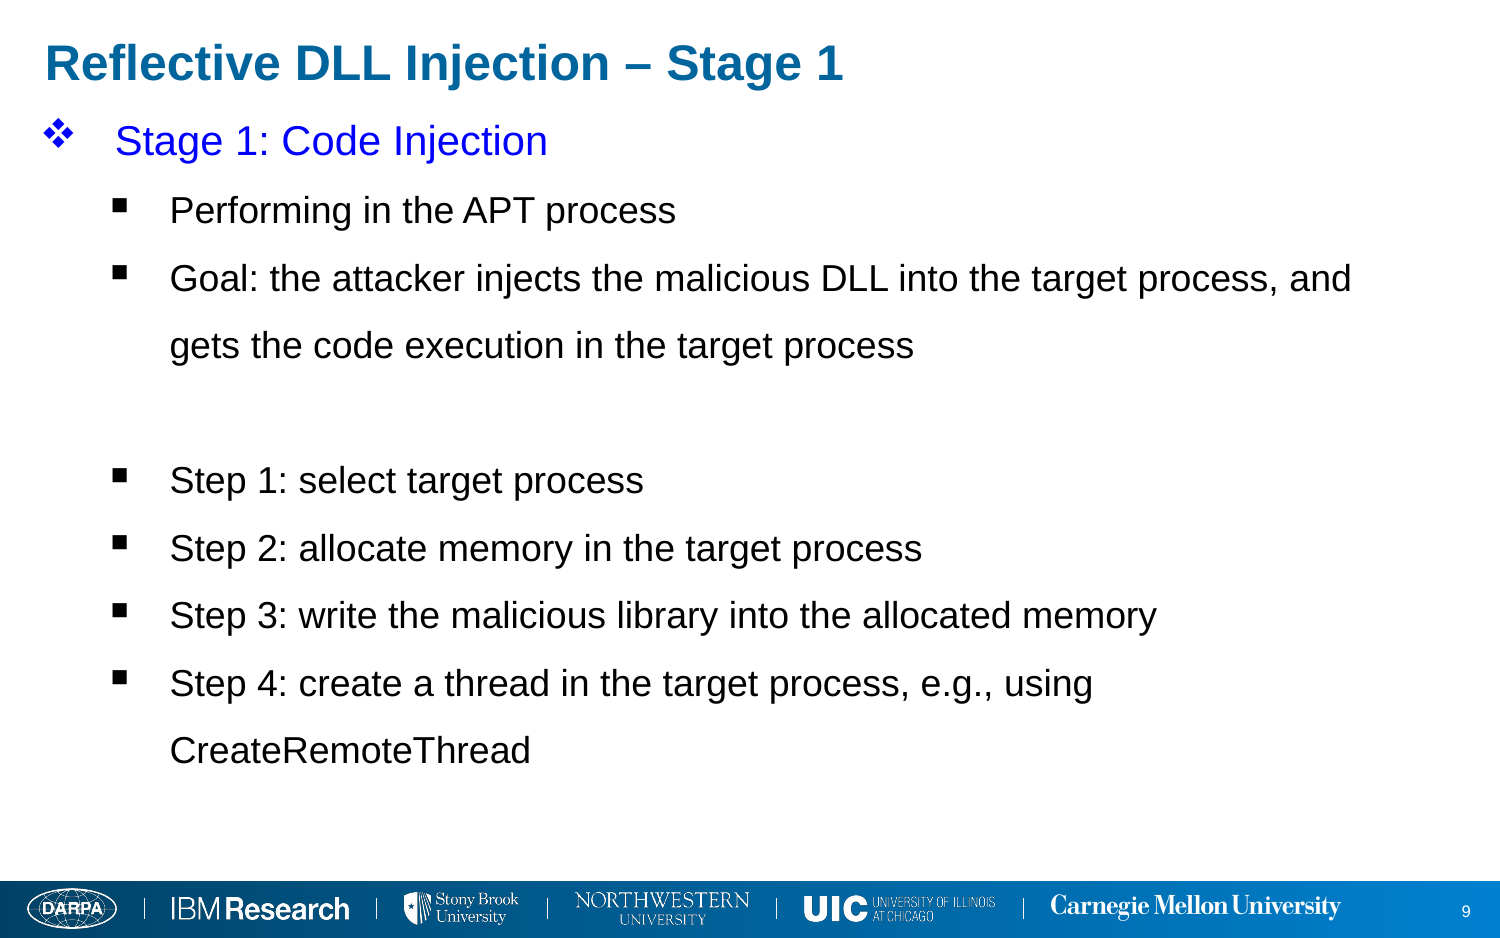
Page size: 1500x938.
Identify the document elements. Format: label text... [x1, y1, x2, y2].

picture [575, 892, 749, 925]
text_box Stage 1: Code Injection Performing in the APT process Goal: the attacker injects the malicious DLL into the target process, and gets the code execution in the target process Step 1: select target process Step 2: allocate memory in the target process Step 3: write the malicious library into the allocated memory Step 4: create a thread in the target process, e.g., using CreateRemoteThread [24, 106, 1400, 779]
picture [804, 895, 995, 922]
picture [27, 888, 117, 929]
picture [172, 897, 349, 920]
picture [1051, 894, 1341, 922]
title Reflective DLL Injection – Stage 1 [29, 29, 1469, 85]
picture [404, 892, 519, 925]
